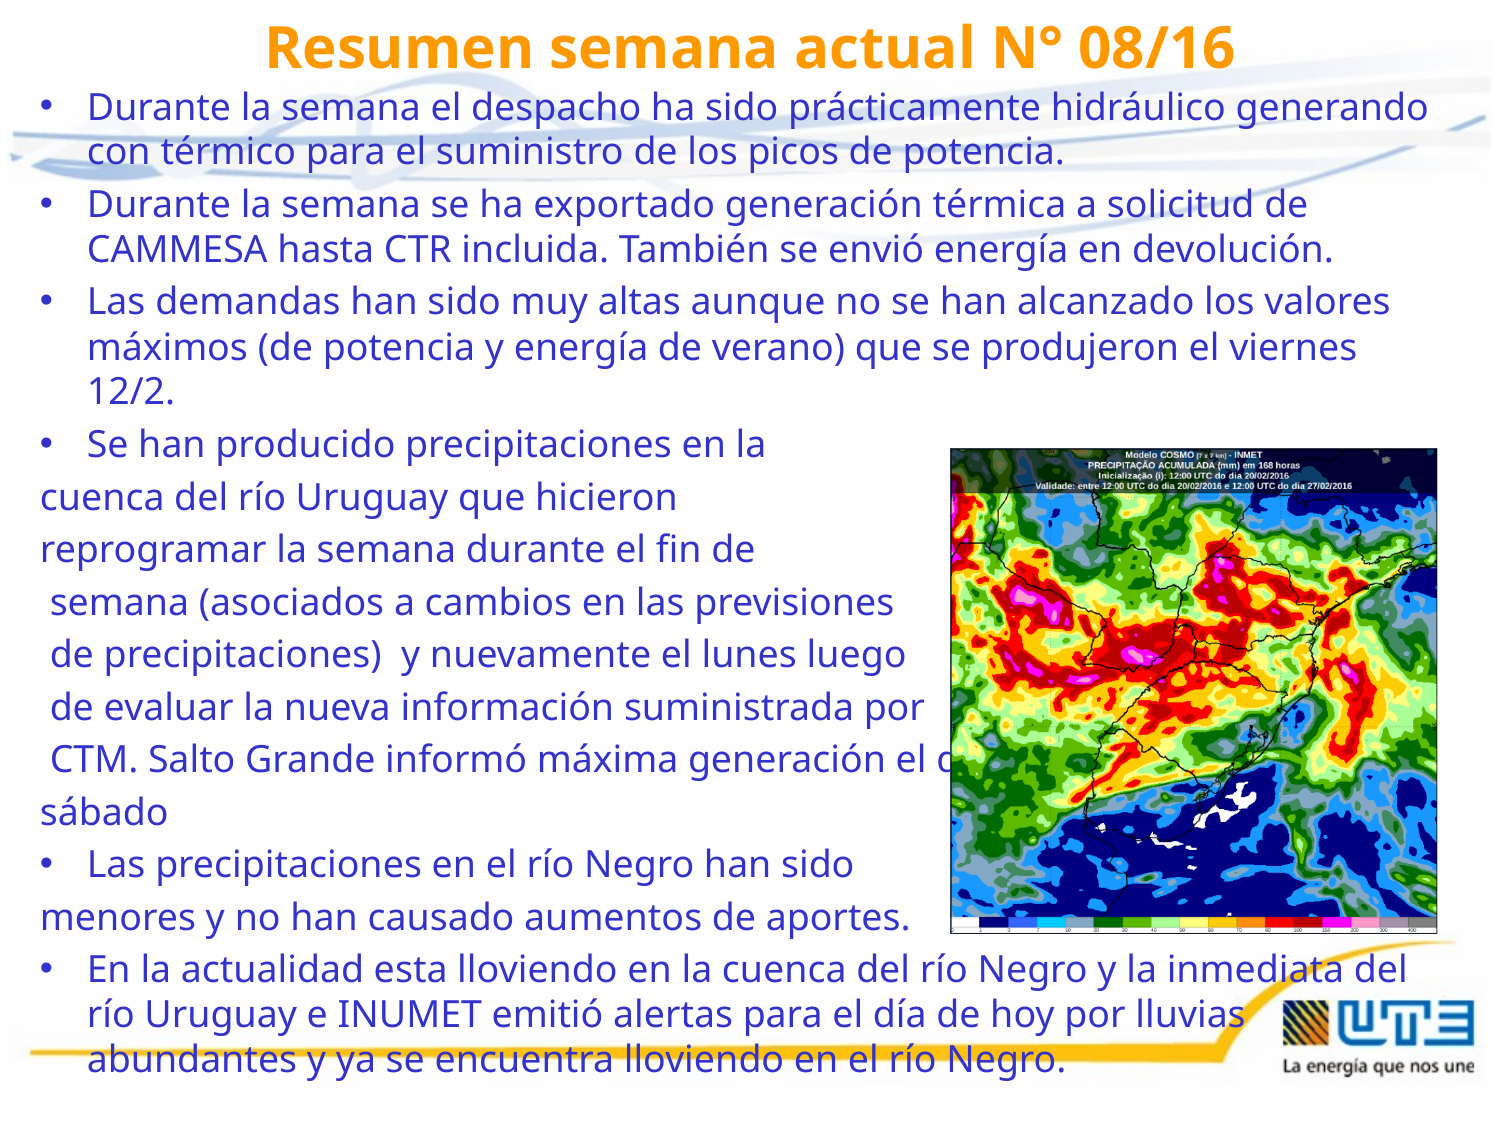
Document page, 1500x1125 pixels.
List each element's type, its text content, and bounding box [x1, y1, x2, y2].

picture [7, 6, 1493, 1118]
title Resumen semana actual N° 08/16 [37, 24, 1463, 74]
list Durante la semana el despacho ha sido prácticamente hidráulico generando con térmico para el suministro de los picos de potencia. Durante la semana se ha exportado generación térmica a solicitud de CAMMESA hasta CTR incluida. También se envió energía en devolución. Las demandas han sido muy altas aunque no se han alcanzado los valores máximos (de potencia y energía de verano) que se produjeron el viernes 12/2. Se han producido precipitaciones en la cuenca del río Uruguay que hicieron reprogramar la semana durante el fin de semana (asociados a cambios en las previsiones de precipitaciones) y nuevamente el lunes luego de evaluar la nueva información suministrada por CTM. Salto Grande informó máxima generación el día sábado Las precipitaciones en el río Negro han sido menores y no han causado aumentos de aportes. En la actualidad esta lloviendo en la cuenca del río Negro y la inmediata del río Uruguay e INUMET emitió alertas para el día de hoy por lluvias abundantes y ya se encuentra lloviendo en el río Negro. [24, 74, 1463, 1101]
